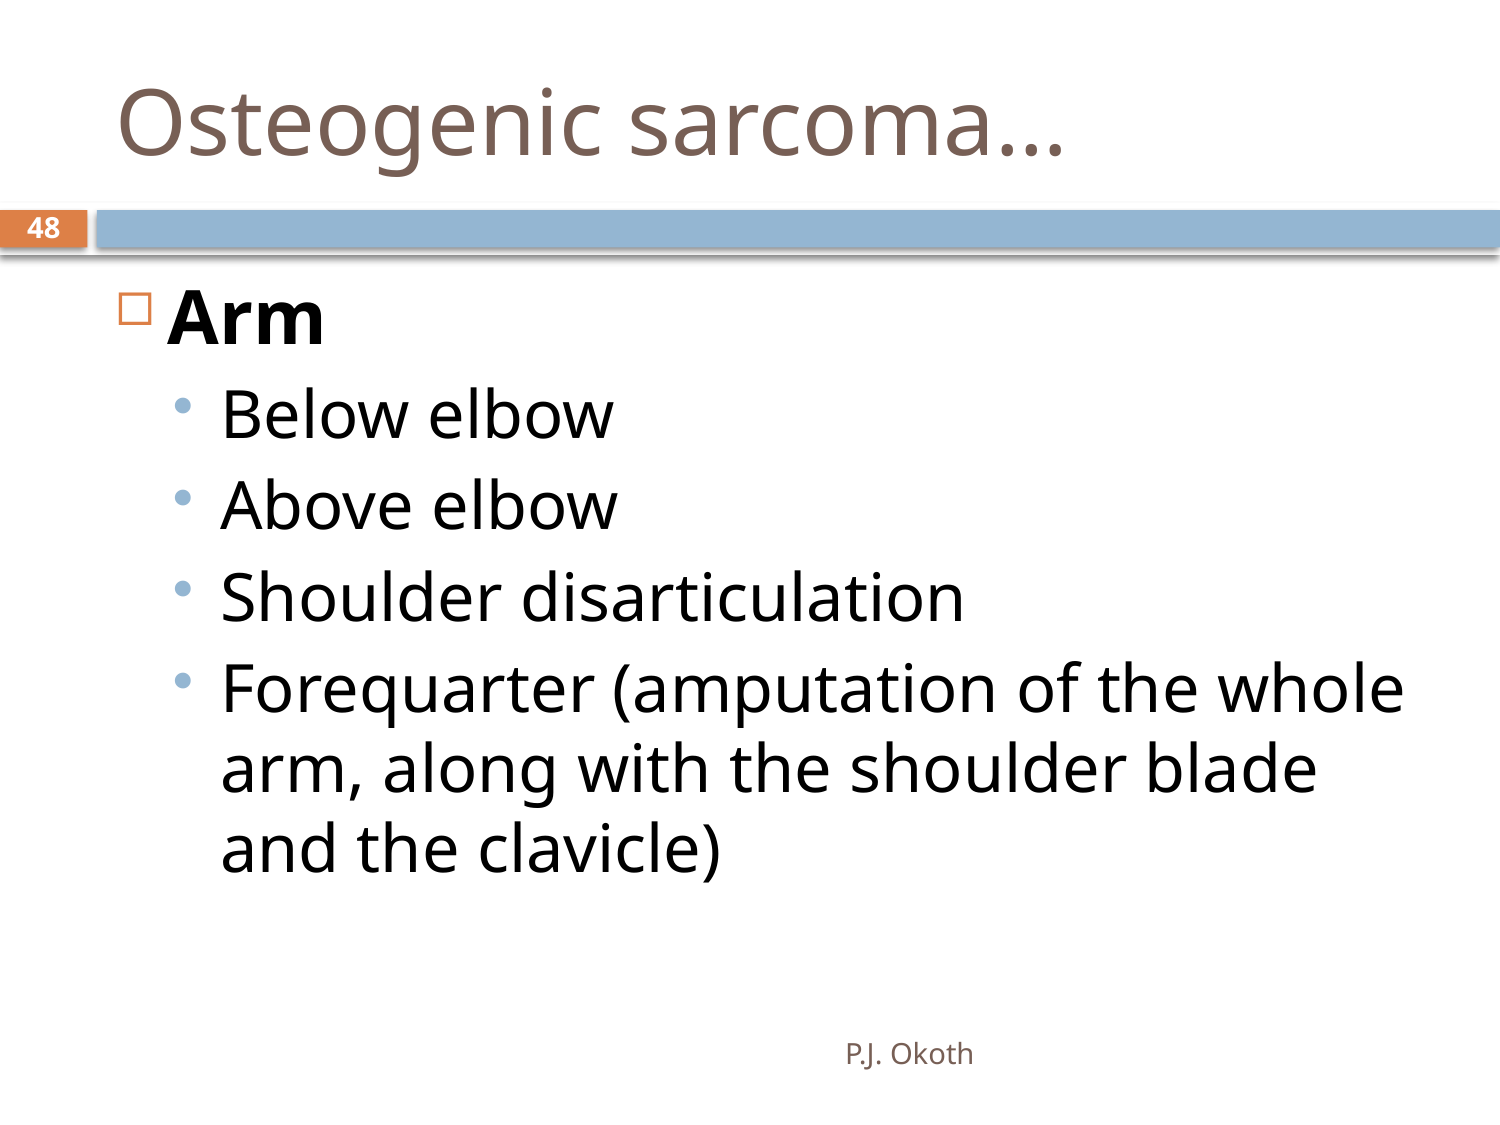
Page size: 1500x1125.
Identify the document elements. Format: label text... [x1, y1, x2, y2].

title Osteogenic sarcoma… [100, 37, 1438, 200]
slide_number 48 [0, 208, 88, 249]
footer P.J. Okoth [99, 1024, 990, 1085]
list Arm Below elbow Above elbow Shoulder disarticulation Forequarter (amputation of the whole arm, along with the shoulder blade and the clavicle) [100, 262, 1438, 1000]
